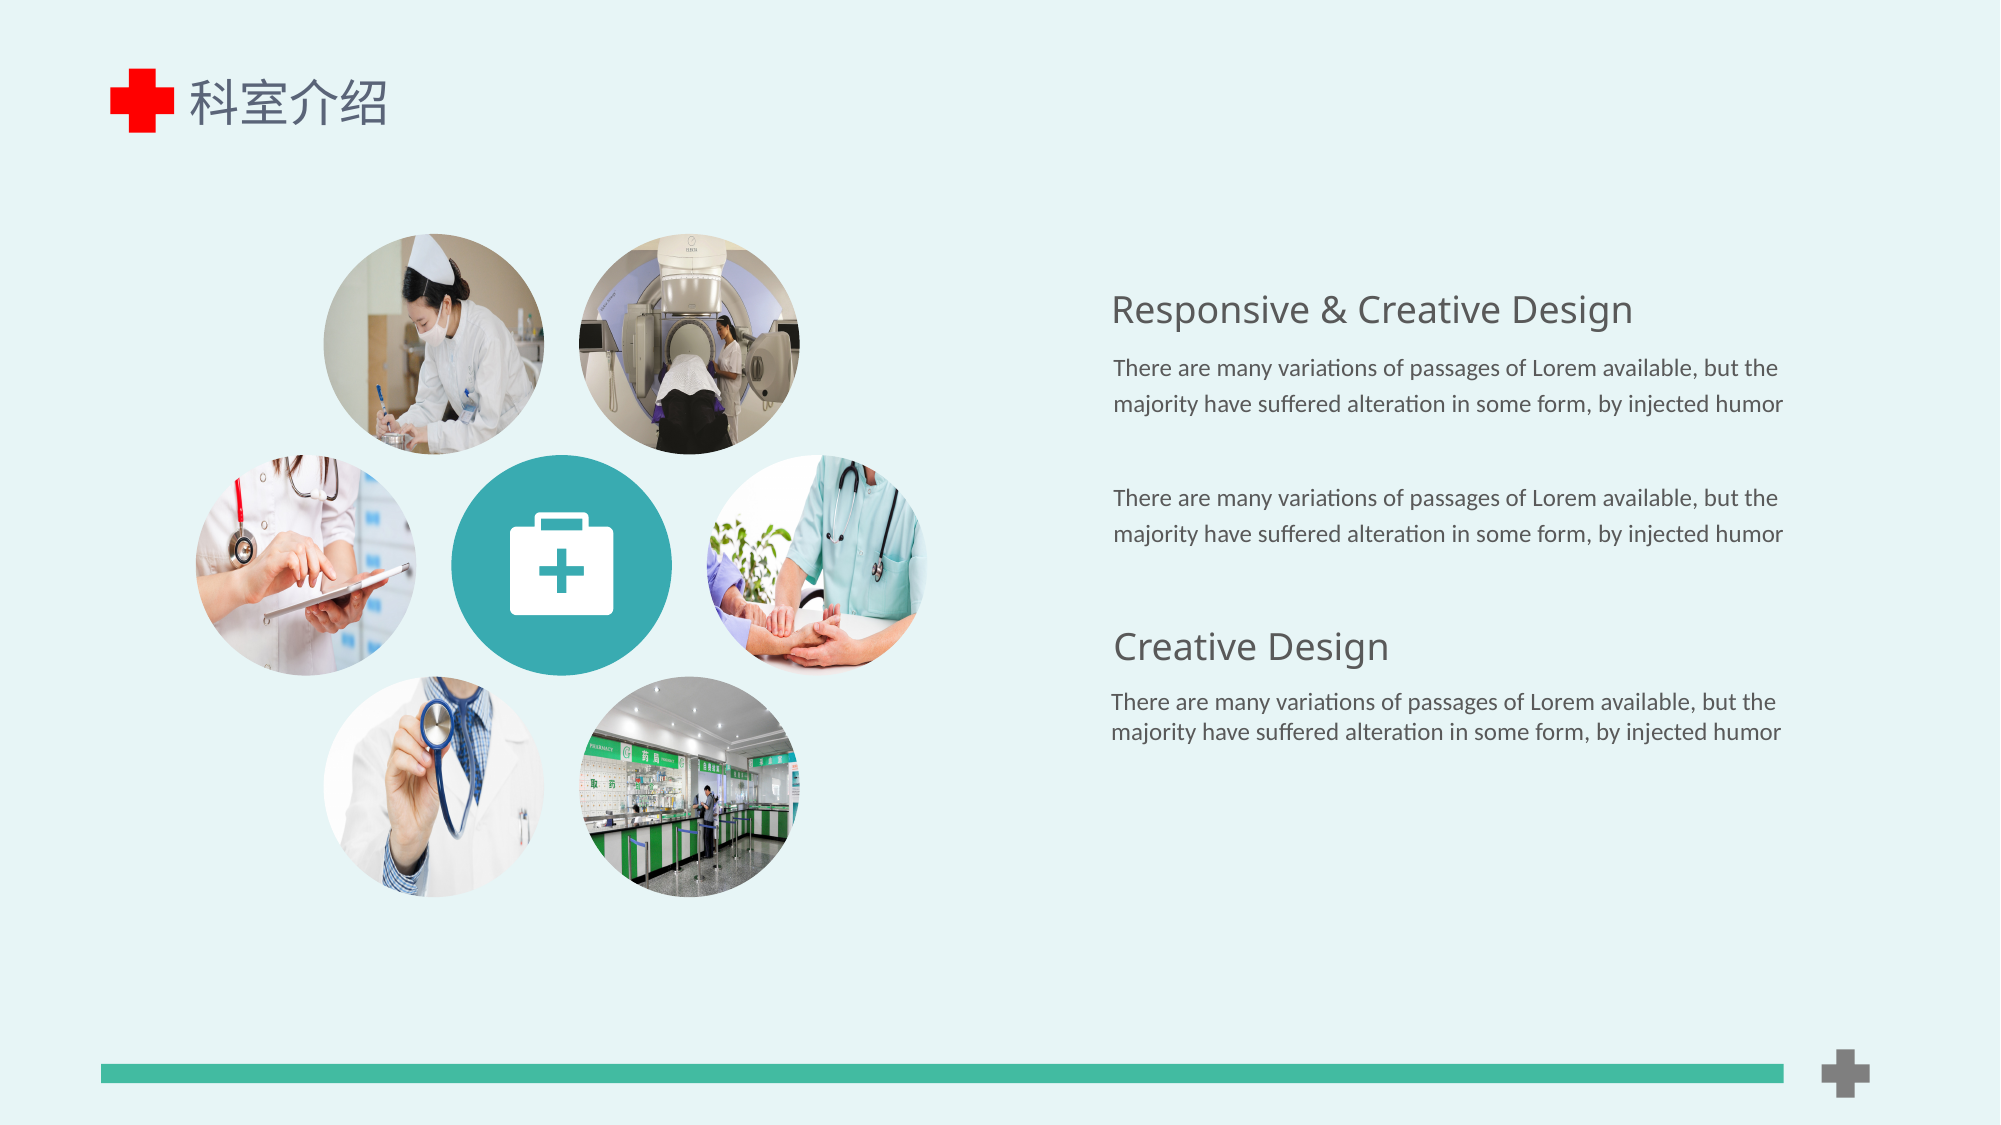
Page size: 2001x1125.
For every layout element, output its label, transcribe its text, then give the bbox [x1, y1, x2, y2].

text_box [322, 232, 546, 456]
text_box [510, 512, 614, 616]
text_box 科室介绍 [174, 59, 614, 150]
text_box There are many variations of passages of Lorem available, but the majority have suffered alteration in some form, by injected humor [1098, 467, 1878, 585]
text_box Responsive & Creative Design [1096, 278, 1725, 339]
text_box [578, 675, 801, 899]
text_box [705, 454, 929, 677]
text_box [194, 454, 418, 677]
text_box There are many variations of passages of Lorem available, but the majority have suffered alteration in some form, by injected humor [1098, 338, 1826, 455]
text_box There are many variations of passages of Lorem available, but the majority have suffered alteration in some form, by injected humor [1096, 678, 1876, 795]
text_box [578, 232, 801, 456]
text_box [450, 454, 673, 677]
text_box Creative Design [1098, 615, 1727, 675]
text_box [322, 675, 546, 899]
